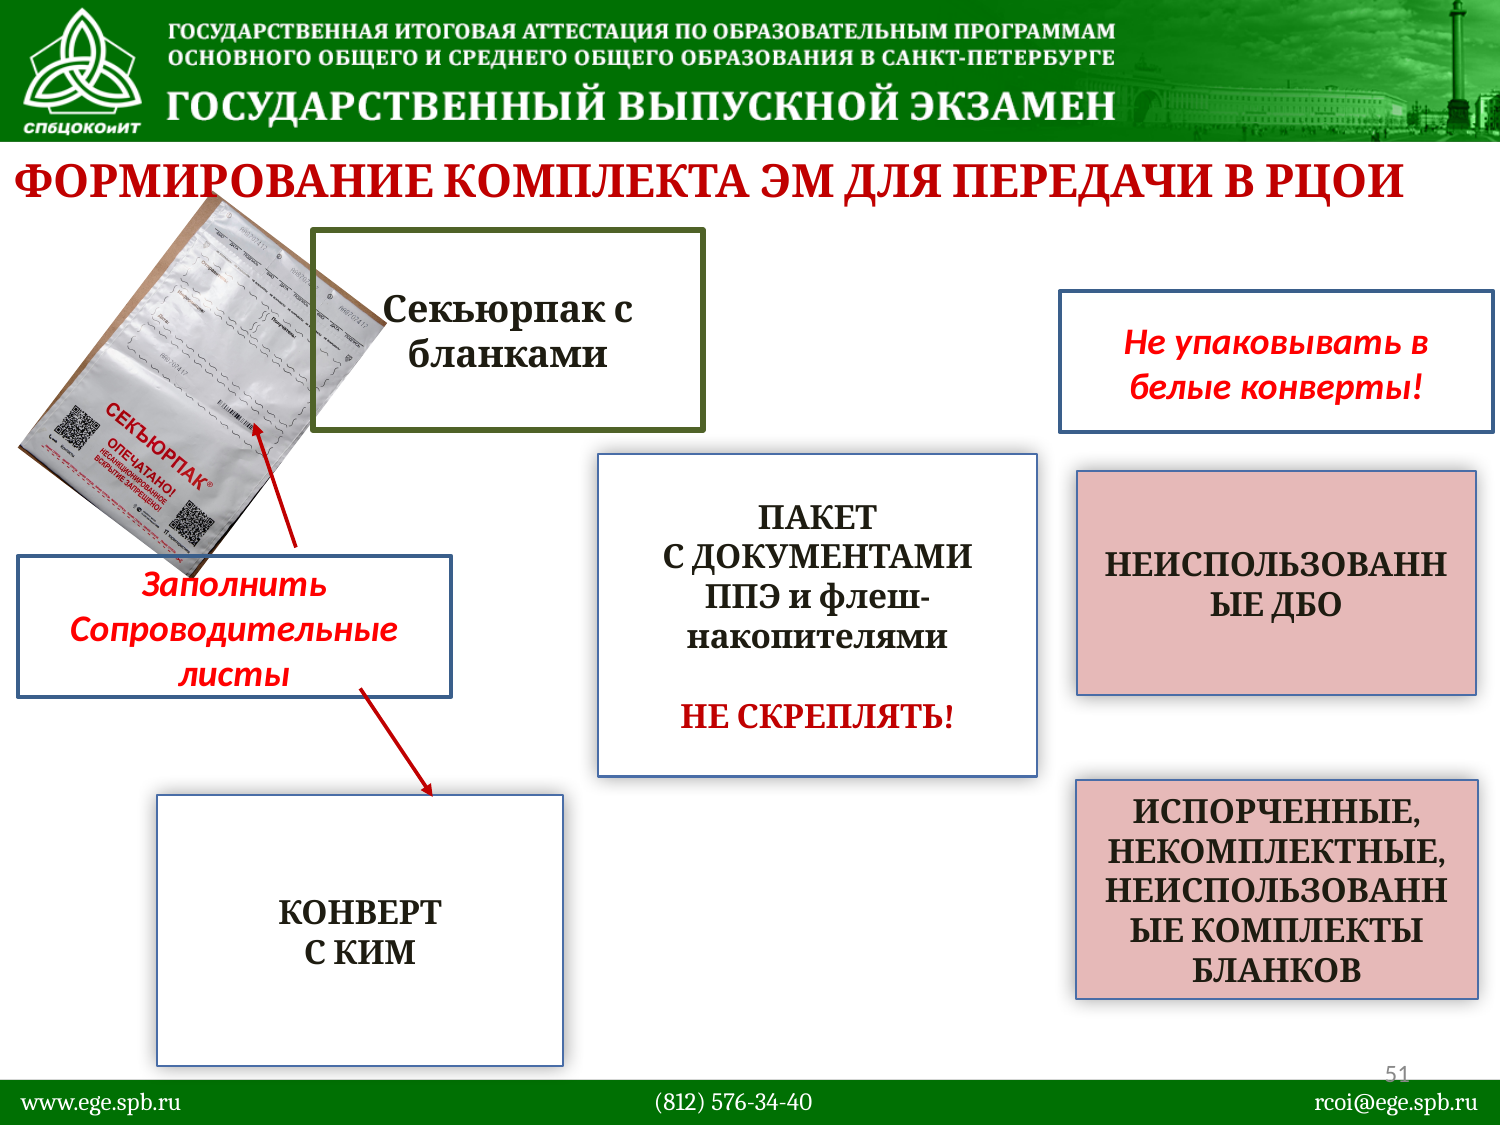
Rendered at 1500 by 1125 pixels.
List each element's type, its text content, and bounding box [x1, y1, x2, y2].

slide_number 51 [1074, 1042, 1425, 1103]
text_box Формирование комплекта ЭМ для ПЕРЕДАЧИ В РЦОИ [0, 144, 1500, 214]
text_box ИСПОРЧЕННЫЕ, НЕКОМПЛЕКТНЫЕ, НЕИСПОЛЬЗОВАННЫЕ КОМПЛЕКТЫ БЛАНКОВ [1074, 778, 1480, 1001]
text_box КОНВЕРТ С КИМ [155, 793, 565, 1068]
text_box Секьюрпак с бланками [317, 228, 705, 432]
picture [0, 0, 1500, 144]
text_box Заполнить Сопроводительные листы [16, 554, 453, 699]
picture [0, 214, 1500, 1078]
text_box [253, 422, 297, 548]
text_box www.ege.spb.ru (812) 576-34-40 rcoi@ege.spb.ru [0, 1078, 1500, 1125]
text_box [359, 688, 433, 798]
text_box ПАКЕТ С ДОКУМЕНТАМИ ППЭ и флеш-накопителями НЕ СКРЕПЛЯТЬ! [596, 452, 1039, 779]
text_box НЕИСПОЛЬЗОВАННЫЕ ДБО [1075, 469, 1478, 697]
text_box Не упаковывать в белые конверты! [1058, 289, 1495, 434]
